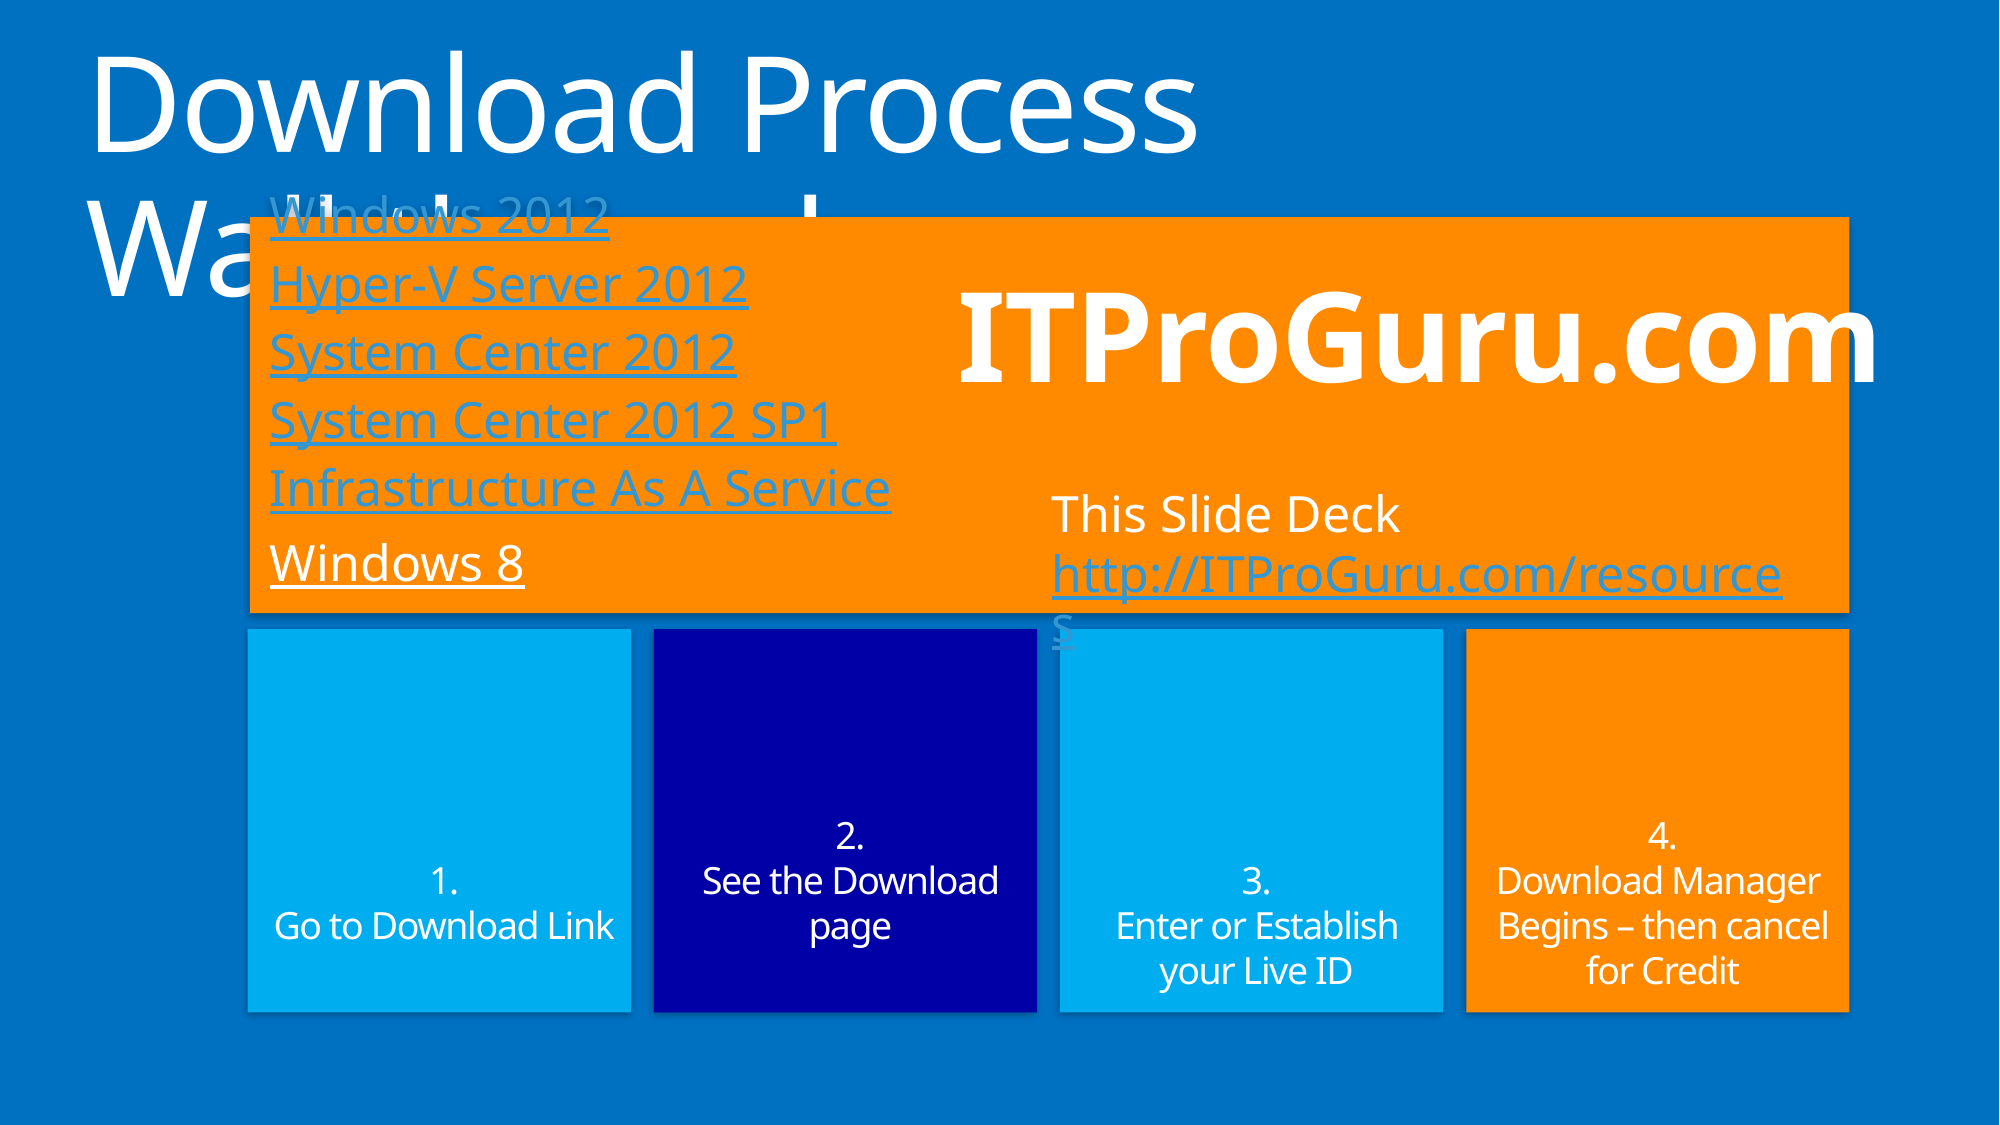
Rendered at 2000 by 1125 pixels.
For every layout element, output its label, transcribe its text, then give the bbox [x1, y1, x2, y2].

text_box 2. See the Download page [653, 628, 1038, 1013]
text_box 1. Go to Download Link [247, 628, 632, 1013]
text_box 3. Enter or Establish your Live ID [1059, 678, 1444, 1013]
text_box 4. Download Manager Begins – then cancel for Credit [1466, 628, 1850, 1013]
text_box This Slide Deck http://ITProGuru.com/resources [1037, 474, 1815, 678]
title Download Process Walkthrough [85, 37, 1914, 183]
text_box Windows 2012 Hyper-V Server 2012 System Center 2012 System Center 2012 SP1 Infrastructure As A Service Windows 8 [249, 216, 1850, 614]
text_box ITProGuru.com [942, 259, 1961, 425]
